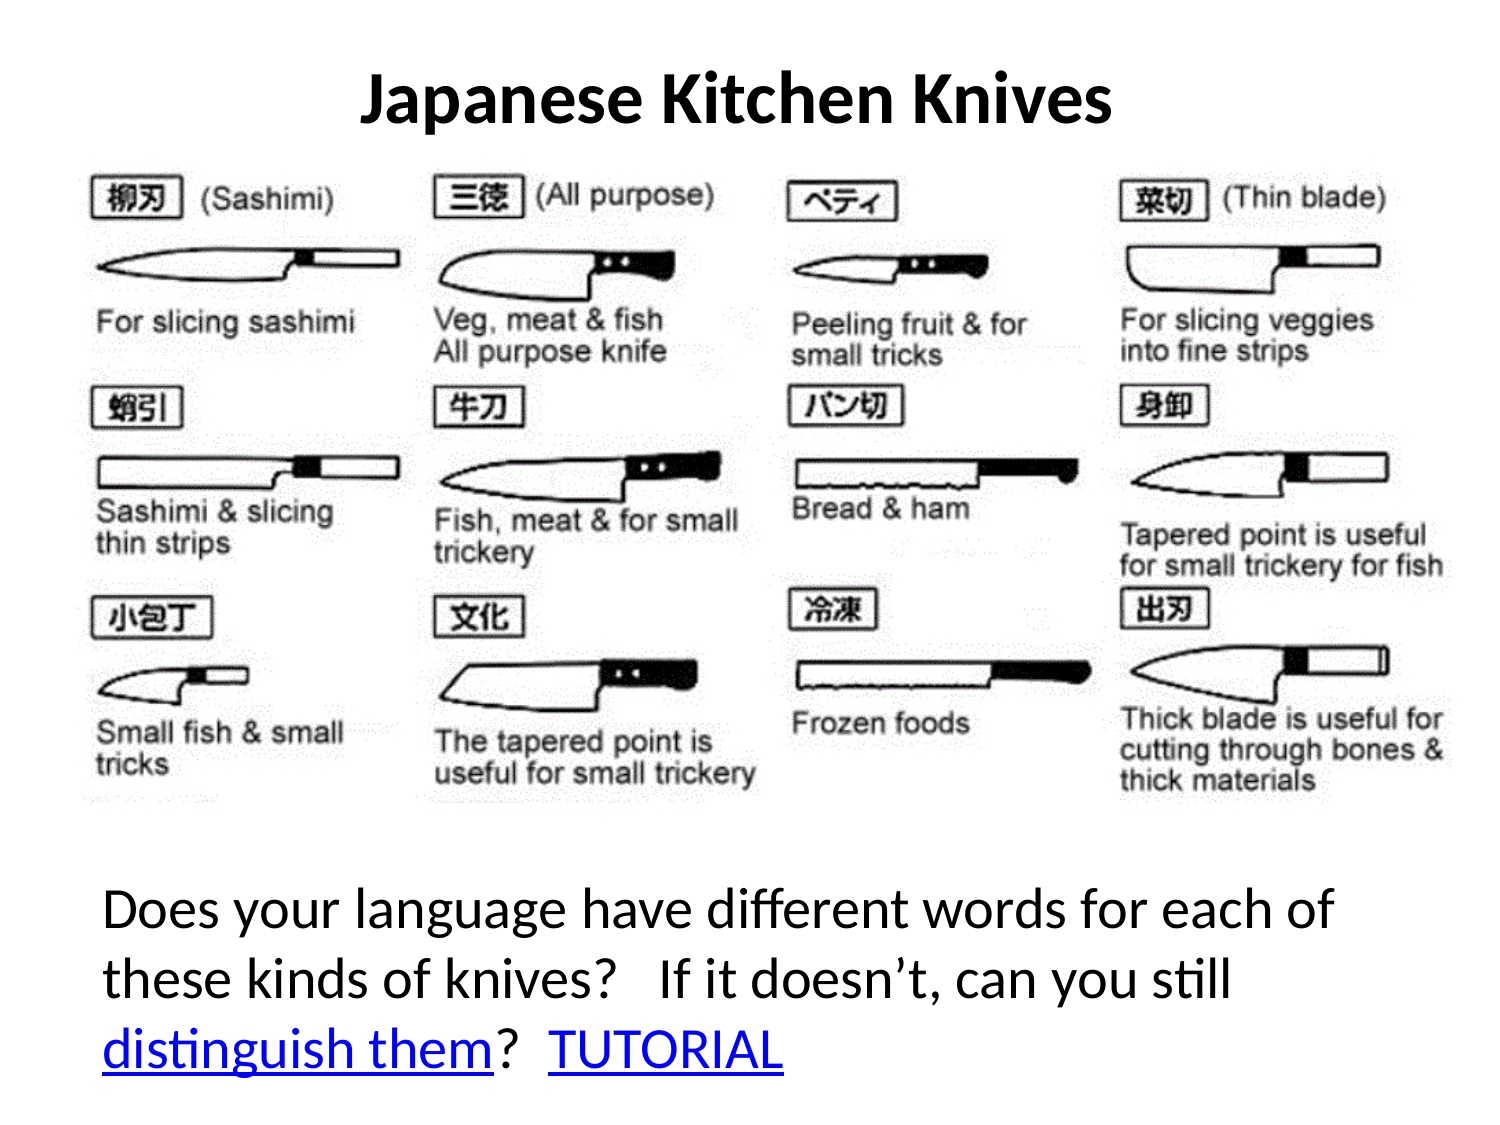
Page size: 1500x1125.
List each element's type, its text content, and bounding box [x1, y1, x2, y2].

text_box Does your language have different words for each of these kinds of knives? If it doesn’t, can you still distinguish them? TUTORIAL [87, 862, 1388, 1088]
text_box Japanese Kitchen Knives [177, 49, 1298, 148]
picture [74, 162, 1475, 826]
